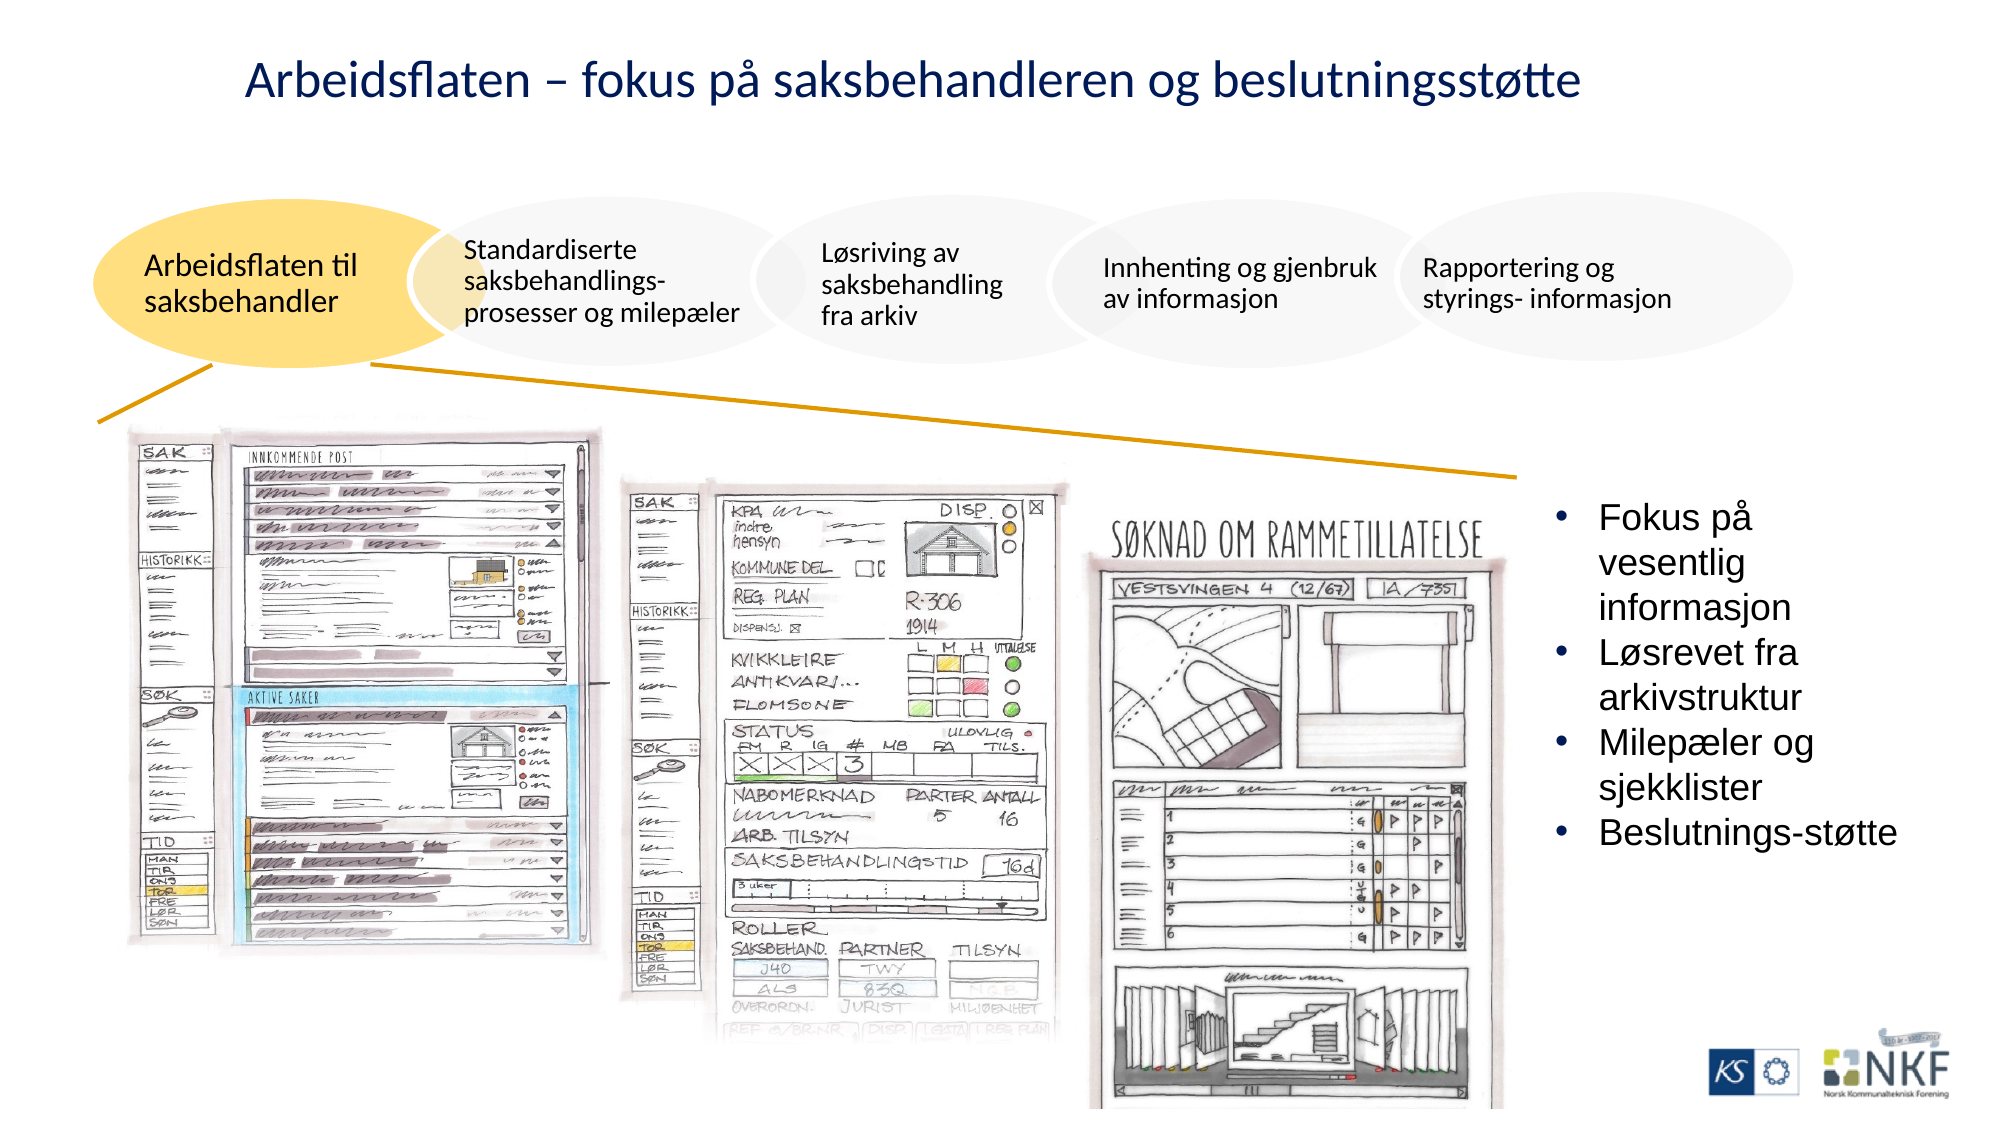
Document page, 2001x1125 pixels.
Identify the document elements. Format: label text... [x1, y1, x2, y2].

text_box Arbeidsflaten – fokus på saksbehandleren og beslutningsstøtte [229, 37, 1627, 156]
picture [0, 0, 2001, 1125]
text_box Fokus på vesentlig informasjon Løsrevet fra arkivstruktur Milepæler og sjekklister Beslutnings-støtte [1548, 485, 1907, 860]
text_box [89, 156, 1797, 406]
